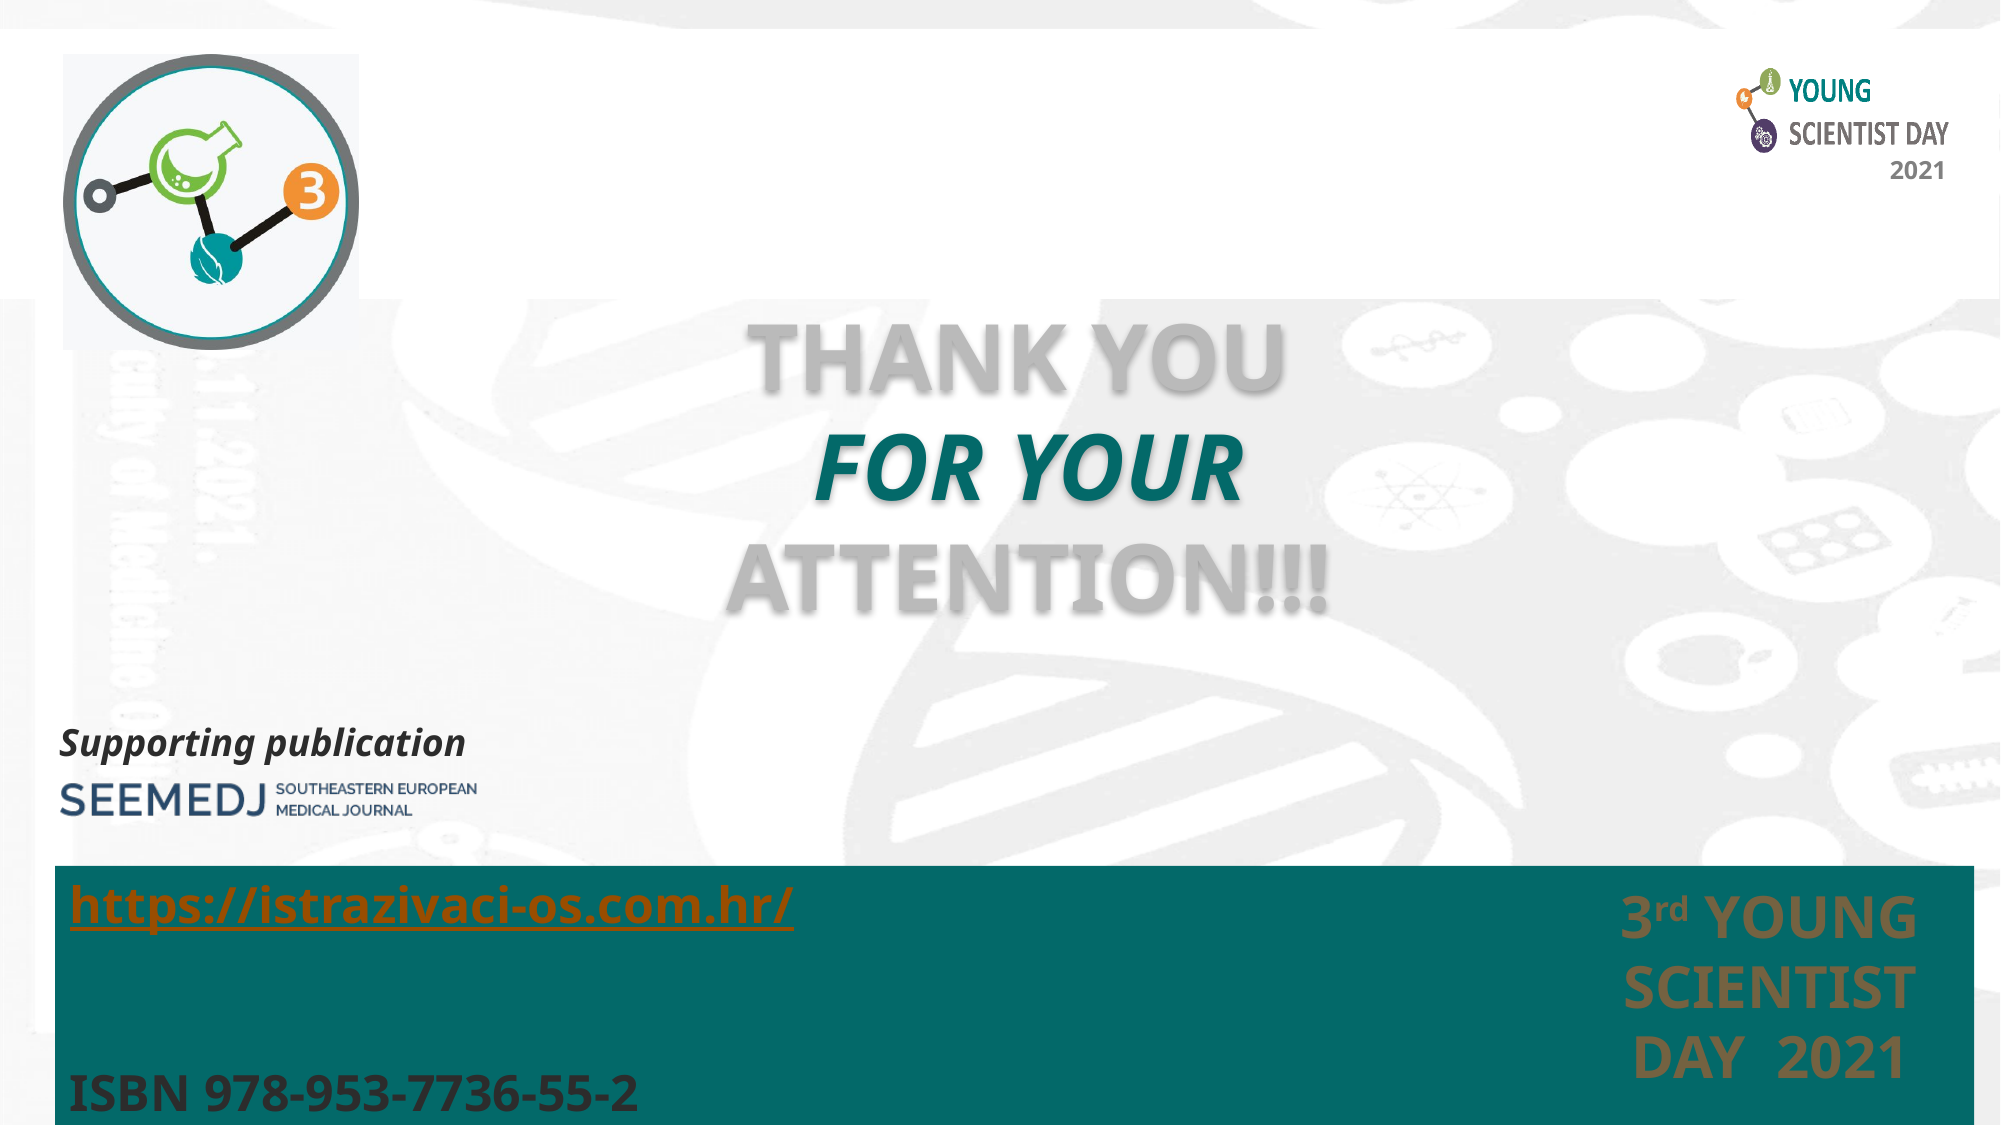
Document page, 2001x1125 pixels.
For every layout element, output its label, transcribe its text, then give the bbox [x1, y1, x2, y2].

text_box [54, 865, 1975, 1124]
text_box THANK YOU FOR YOUR ATTENTION!!! [573, 291, 1486, 637]
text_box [113, 311, 1312, 487]
text_box Supporting publication [44, 711, 513, 771]
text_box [1732, 64, 1962, 194]
picture [0, 0, 2001, 1125]
